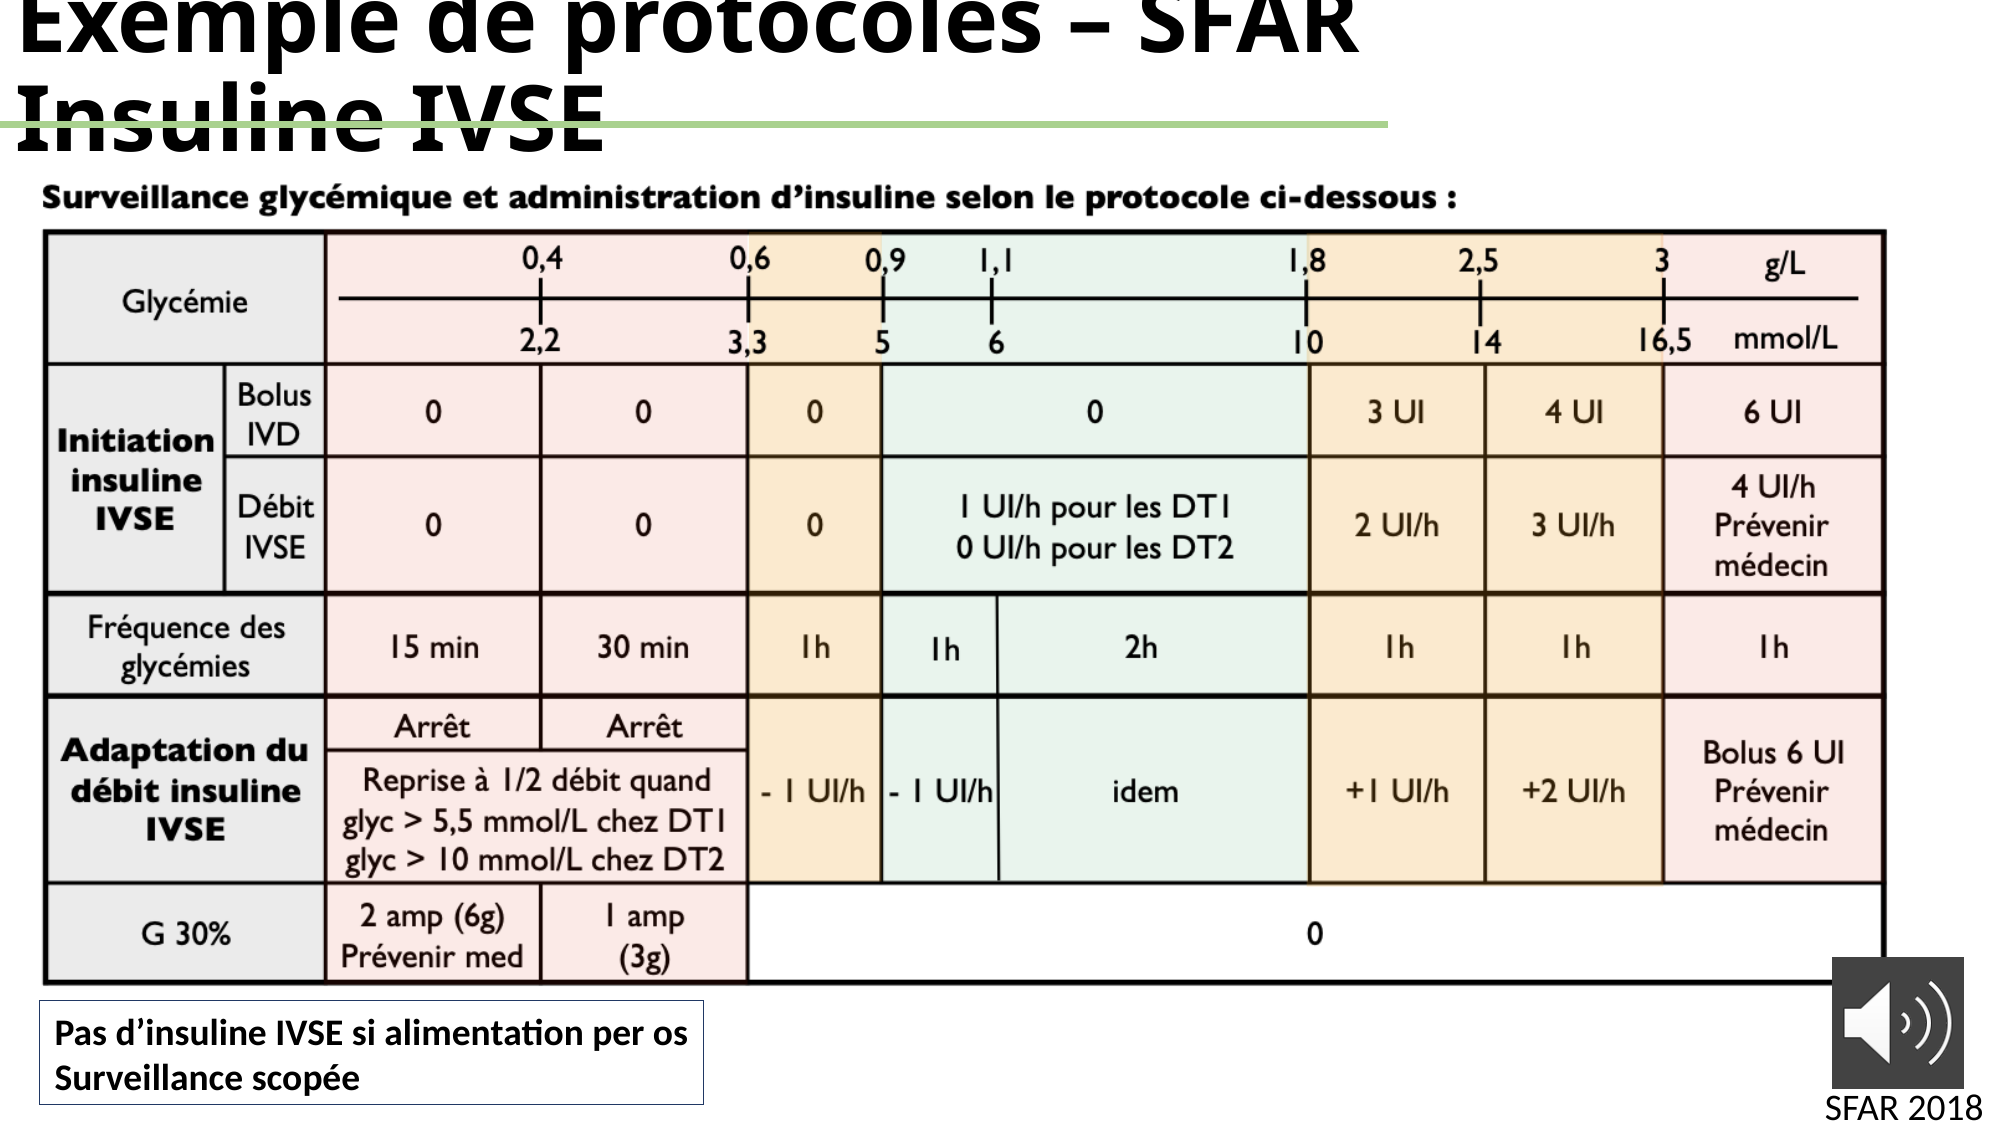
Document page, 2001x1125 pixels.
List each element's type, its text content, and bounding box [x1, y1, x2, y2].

picture [37, 181, 1965, 1090]
text_box SFAR 2018 [1810, 1076, 1999, 1125]
text_box Pas d’insuline IVSE si alimentation per os Surveillance scopée [39, 1000, 704, 1105]
title Exemple de protocoles – SFAR Insuline IVSE [0, 0, 1725, 182]
